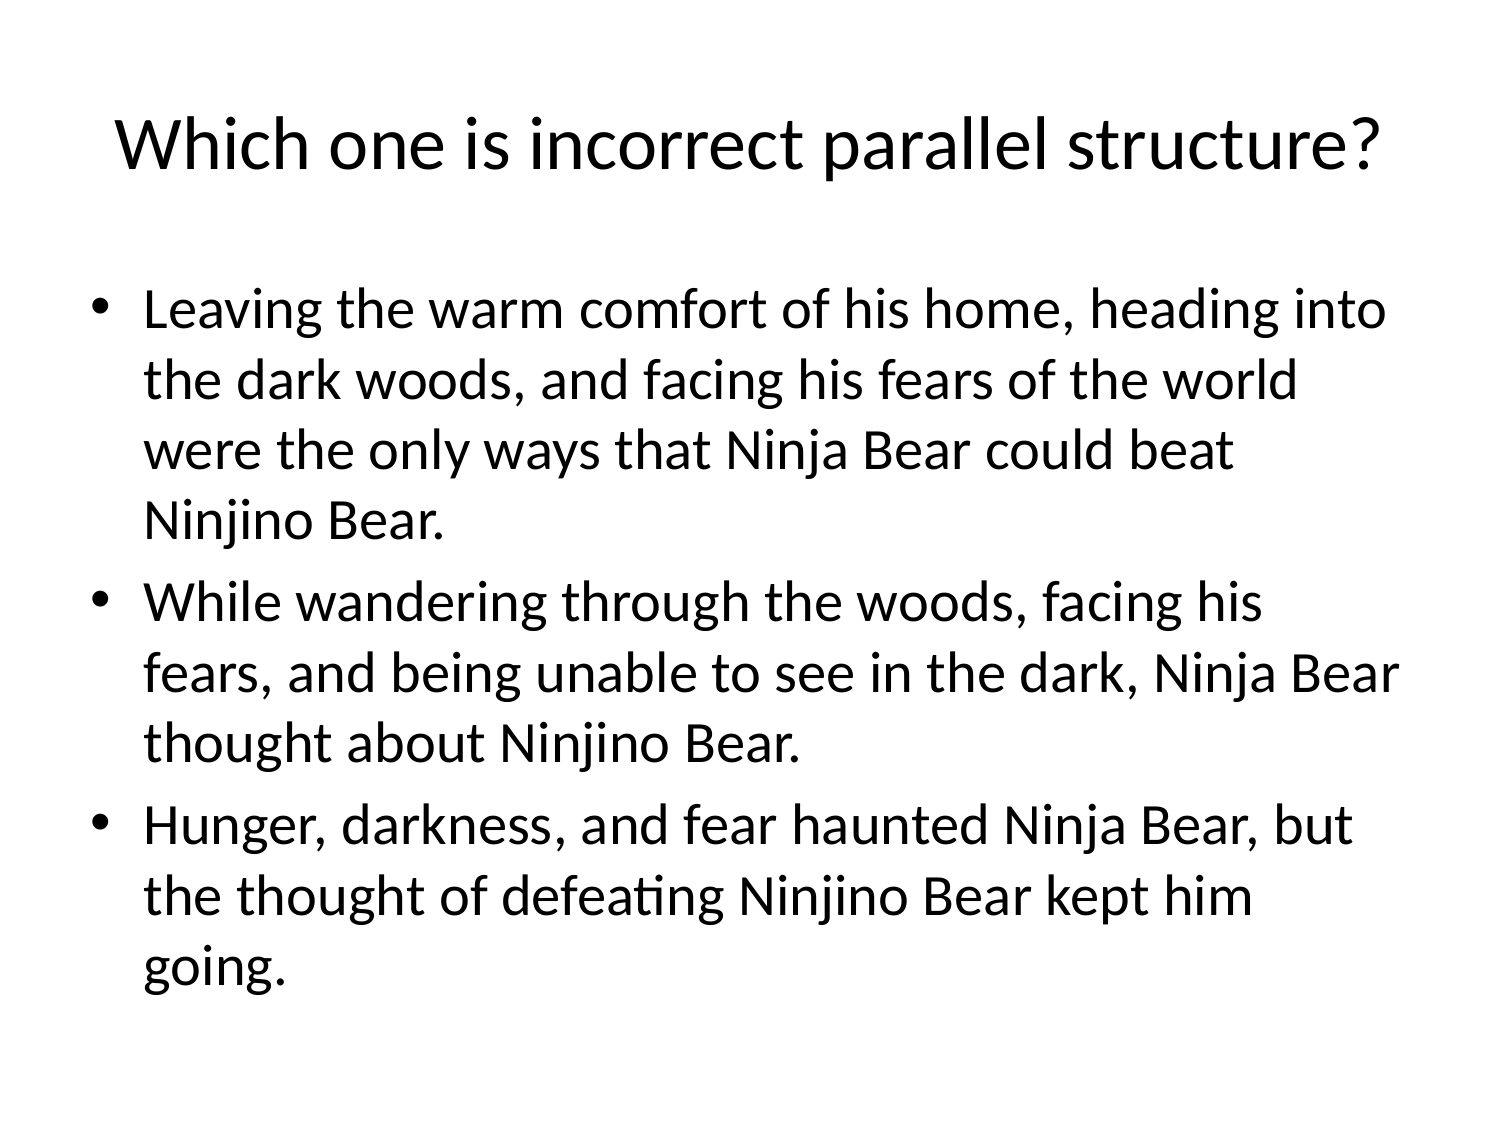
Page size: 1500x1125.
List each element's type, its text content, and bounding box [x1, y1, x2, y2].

list Leaving the warm comfort of his home, heading into the dark woods, and facing his fears of the world were the only ways that Ninja Bear could beat Ninjino Bear. While wandering through the woods, facing his fears, and being unable to see in the dark, Ninja Bear thought about Ninjino Bear. Hunger, darkness, and fear haunted Ninja Bear, but the thought of defeating Ninjino Bear kept him going. [75, 262, 1425, 1005]
title Which one is incorrect parallel structure? [75, 45, 1425, 233]
